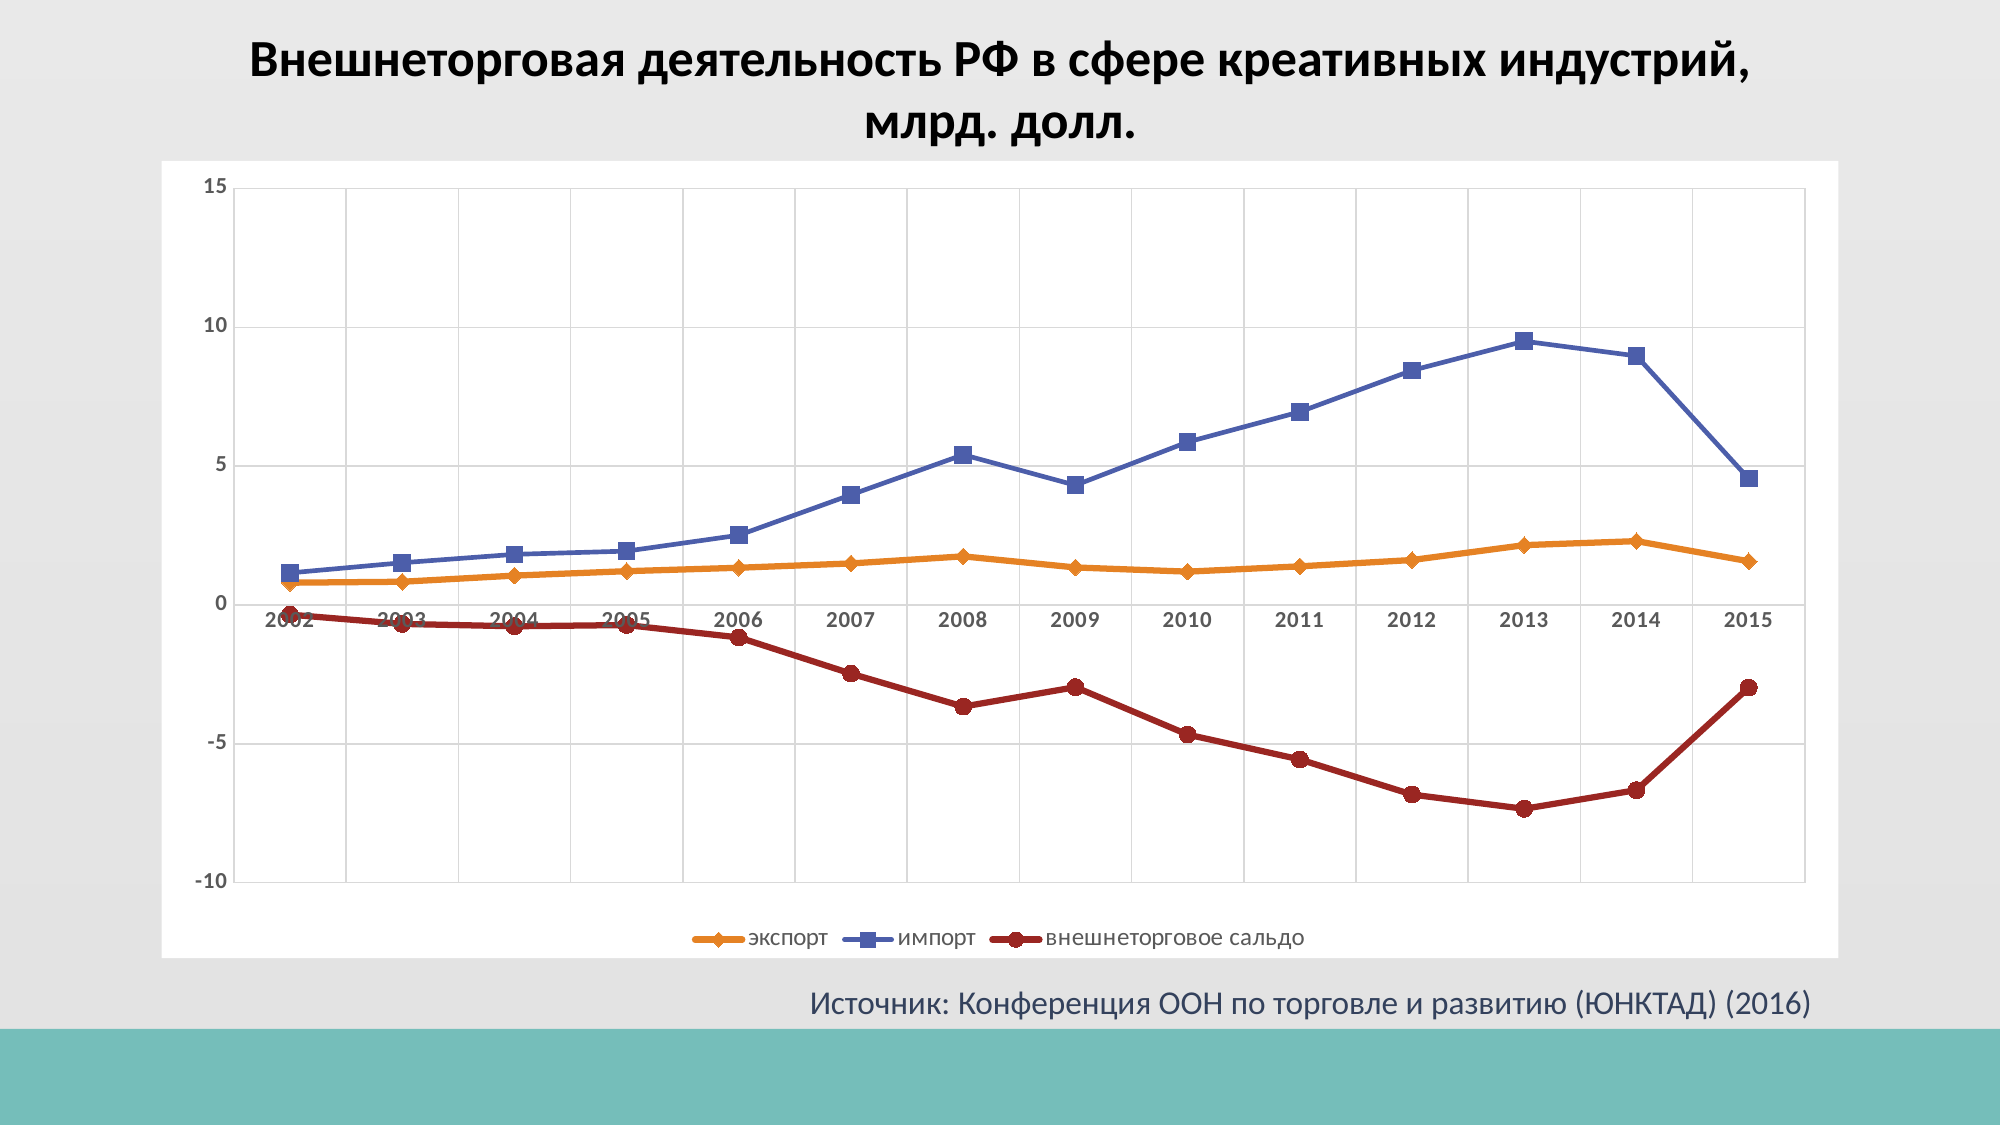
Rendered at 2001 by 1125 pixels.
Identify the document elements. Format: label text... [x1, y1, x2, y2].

chart [161, 160, 1839, 959]
text_box Источник: Конференция ООН по торговле и развитию (ЮНКТАД) (2016) [795, 973, 1849, 1029]
text_box [0, 1028, 2000, 1125]
text_box Внешнеторговая деятельность РФ в сфере креативных индустрий, млрд. долл. [121, 21, 1880, 152]
